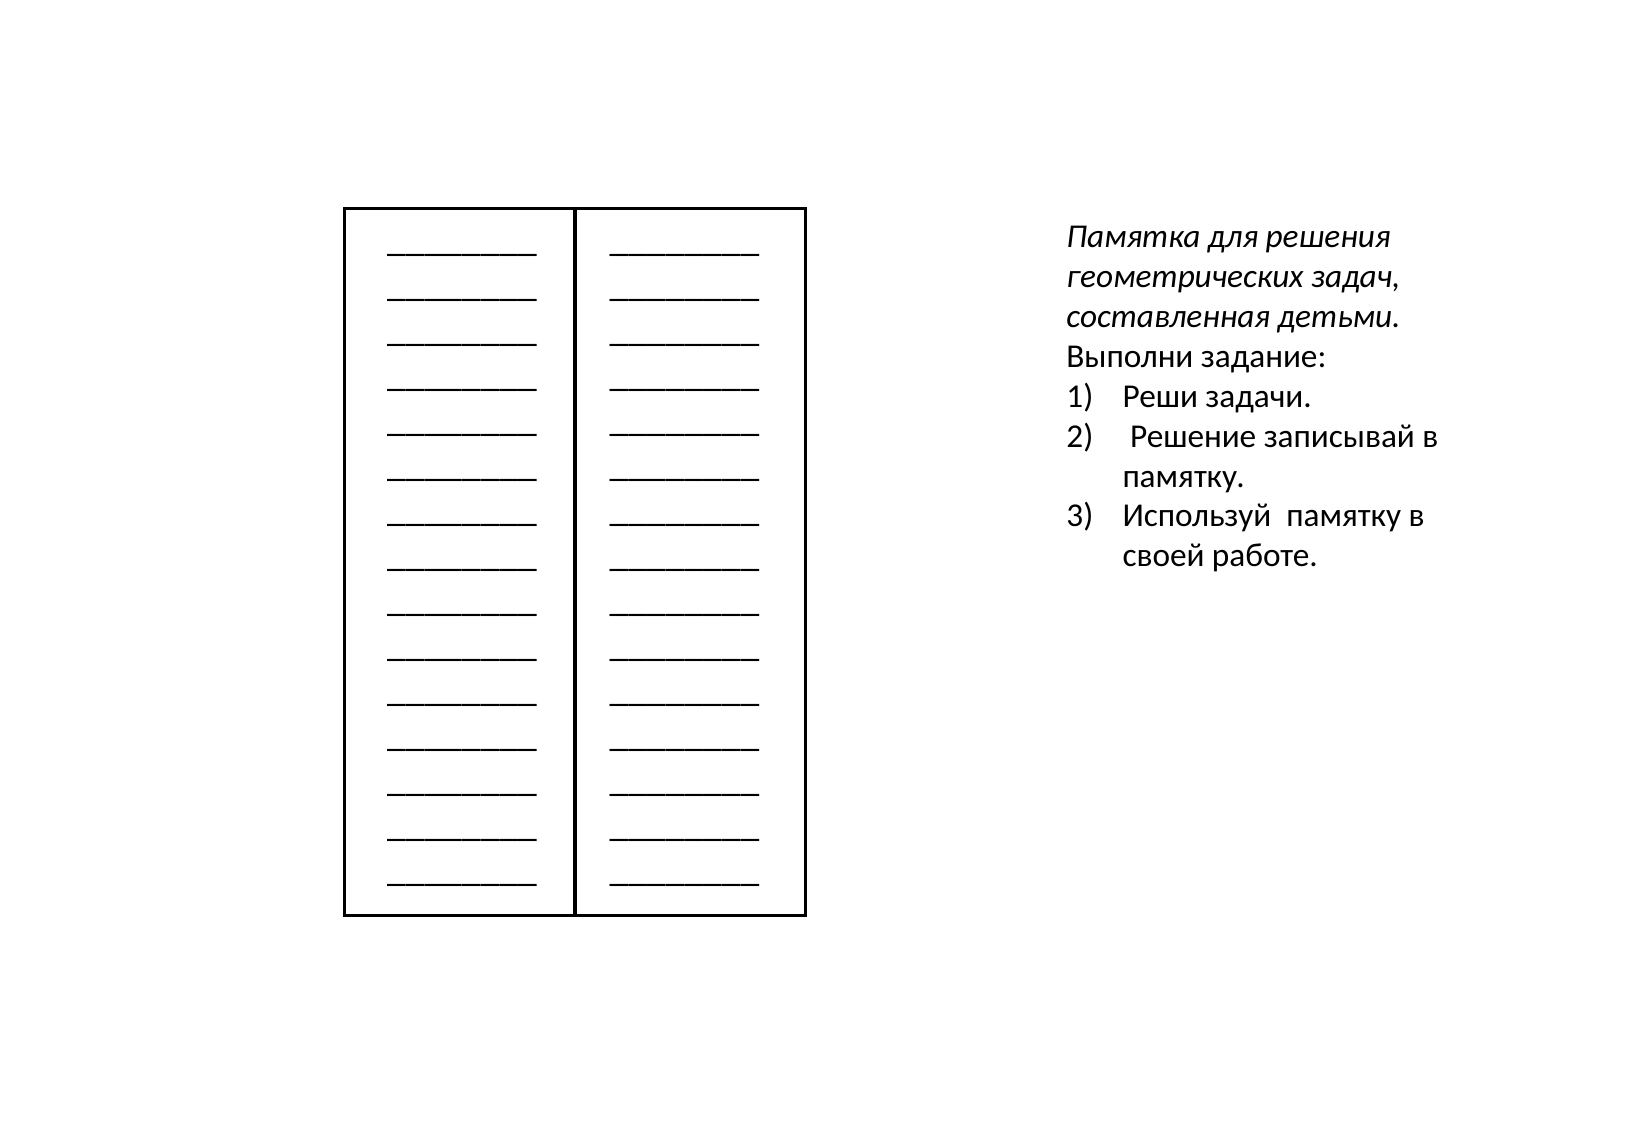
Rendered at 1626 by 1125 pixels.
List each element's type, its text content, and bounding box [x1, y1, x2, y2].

text_box Памятка для решения геометрических задач, составленная детьми. Выполни задание: Реши задачи. Решение записывай в памятку. Используй памятку в своей работе. [1051, 206, 1511, 661]
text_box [344, 206, 806, 916]
